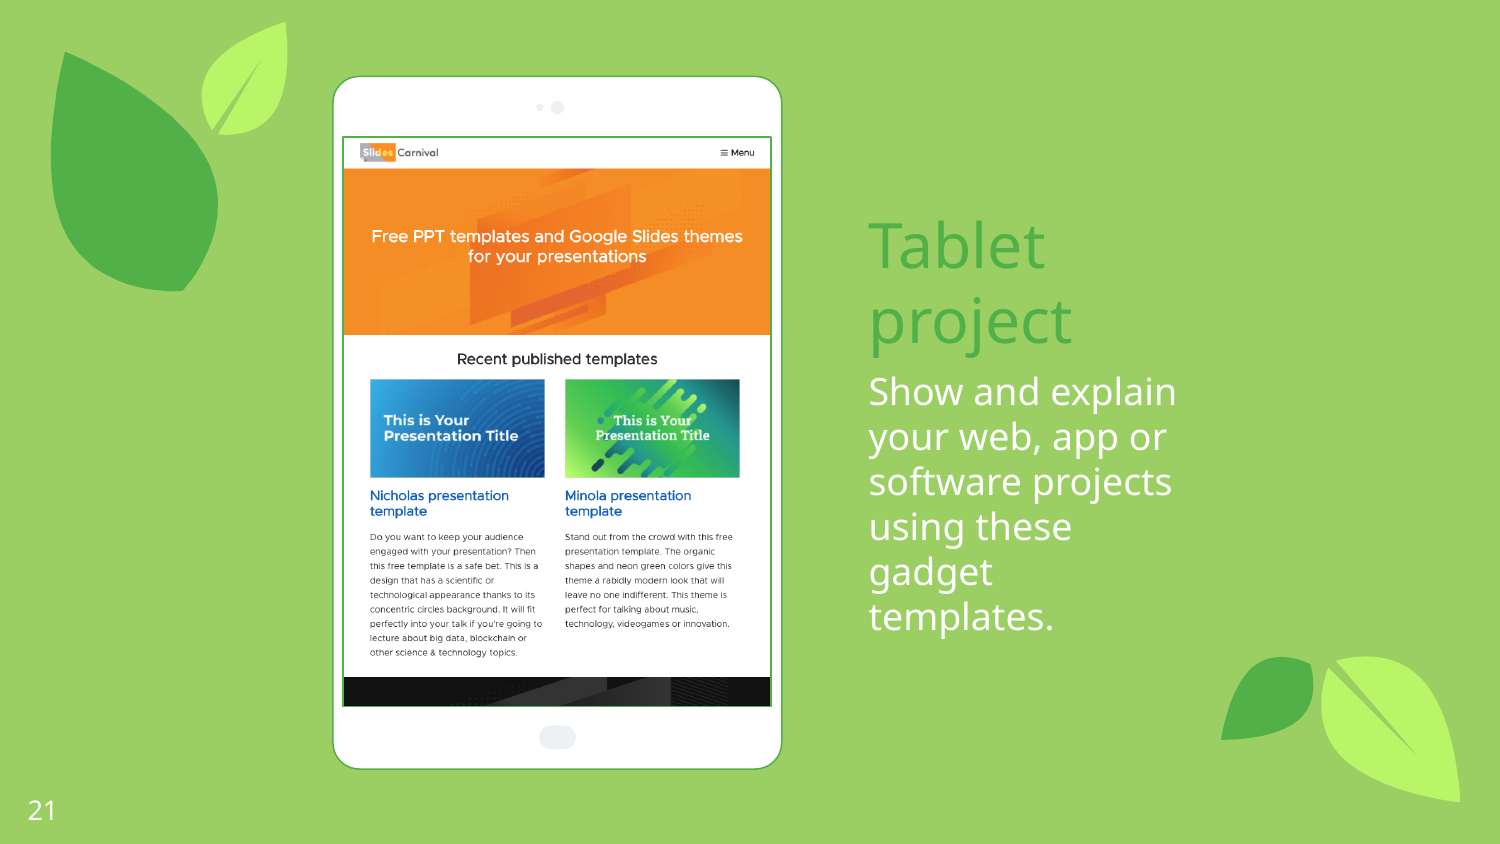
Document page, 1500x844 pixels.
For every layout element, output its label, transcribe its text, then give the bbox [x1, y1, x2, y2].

slide_number ‹#› [12, 779, 103, 844]
picture [343, 137, 771, 707]
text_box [332, 76, 782, 770]
list Tablet project Show and explain your web, app or software projects using these gadget templates. [853, 80, 1204, 764]
